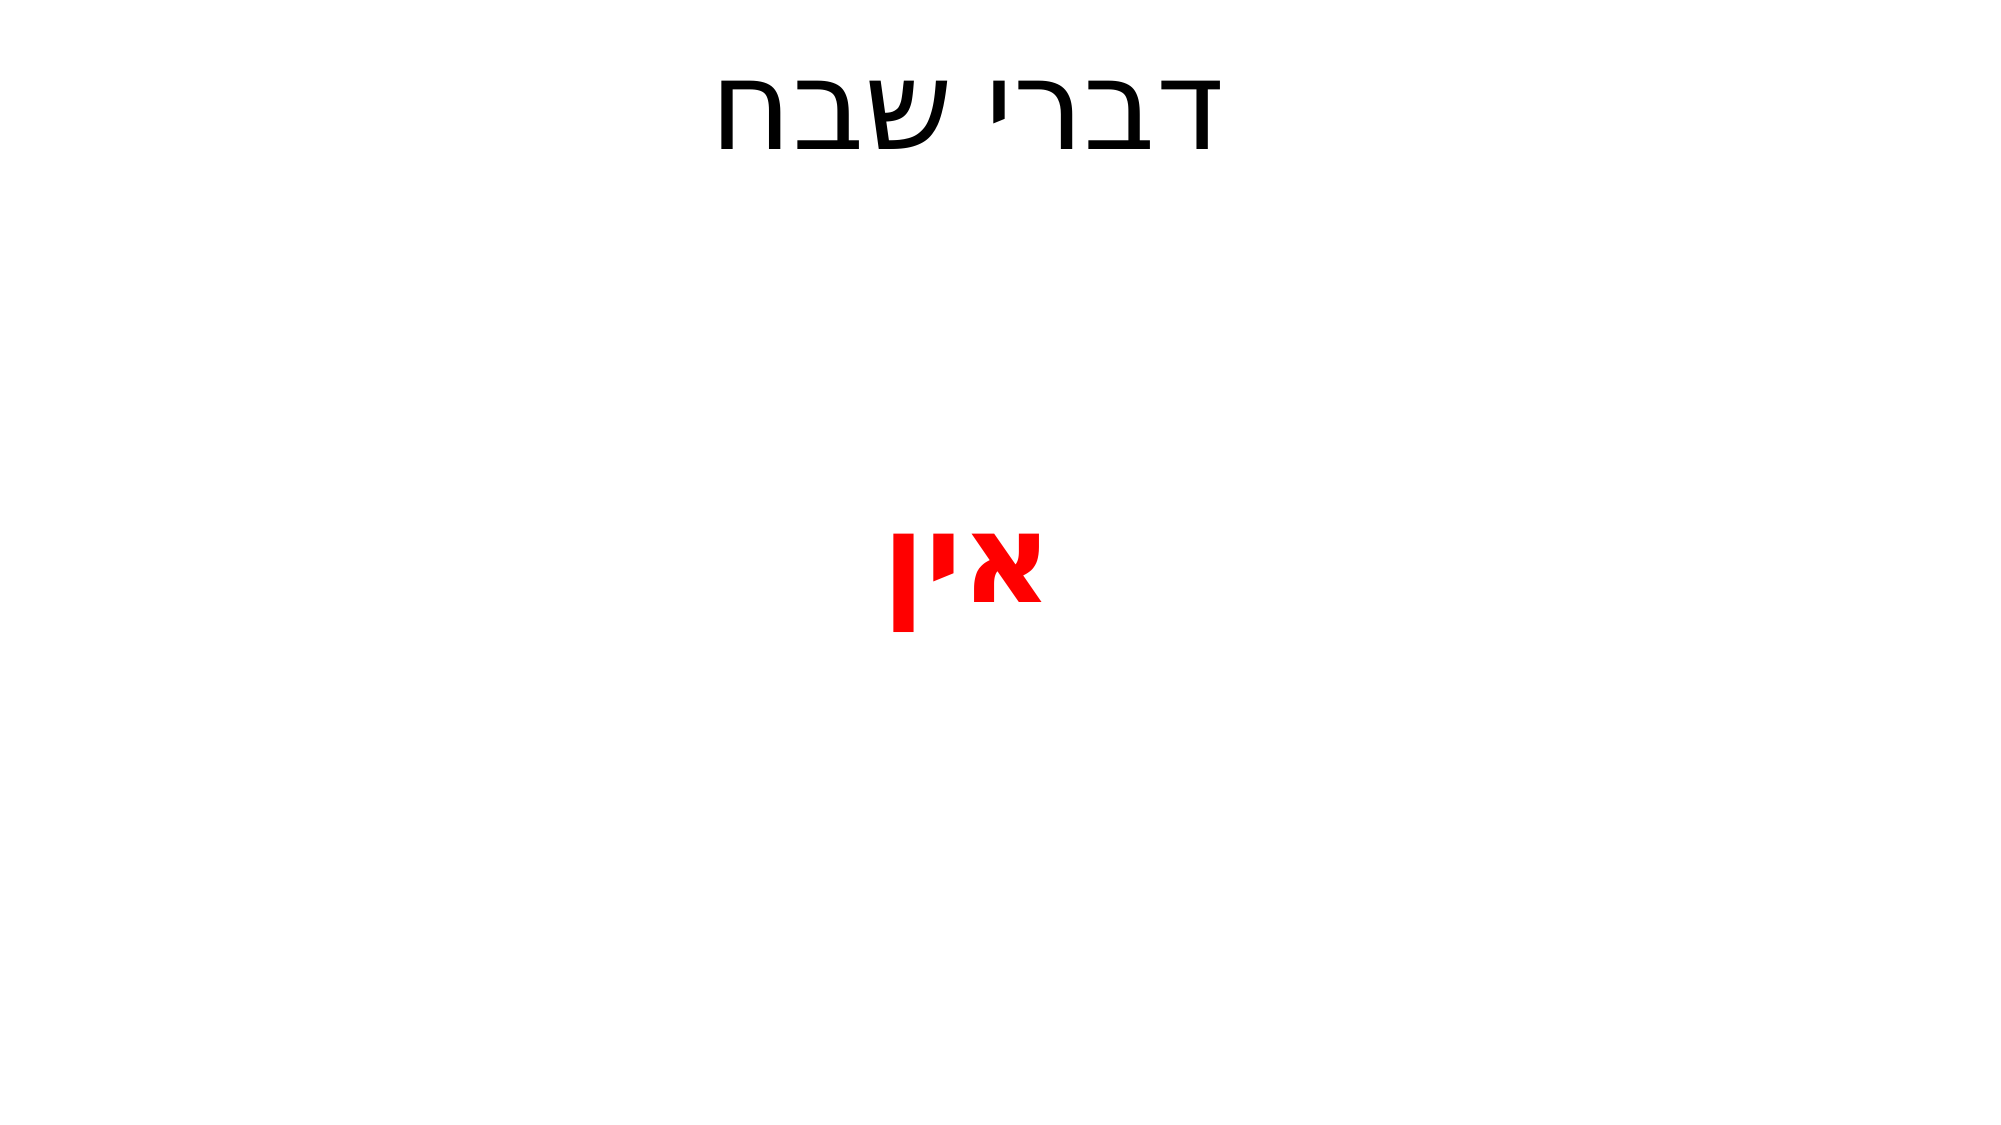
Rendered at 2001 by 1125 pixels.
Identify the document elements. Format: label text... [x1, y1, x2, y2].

list אין [0, 217, 1936, 1125]
title דברי שבח [0, 0, 1936, 217]
